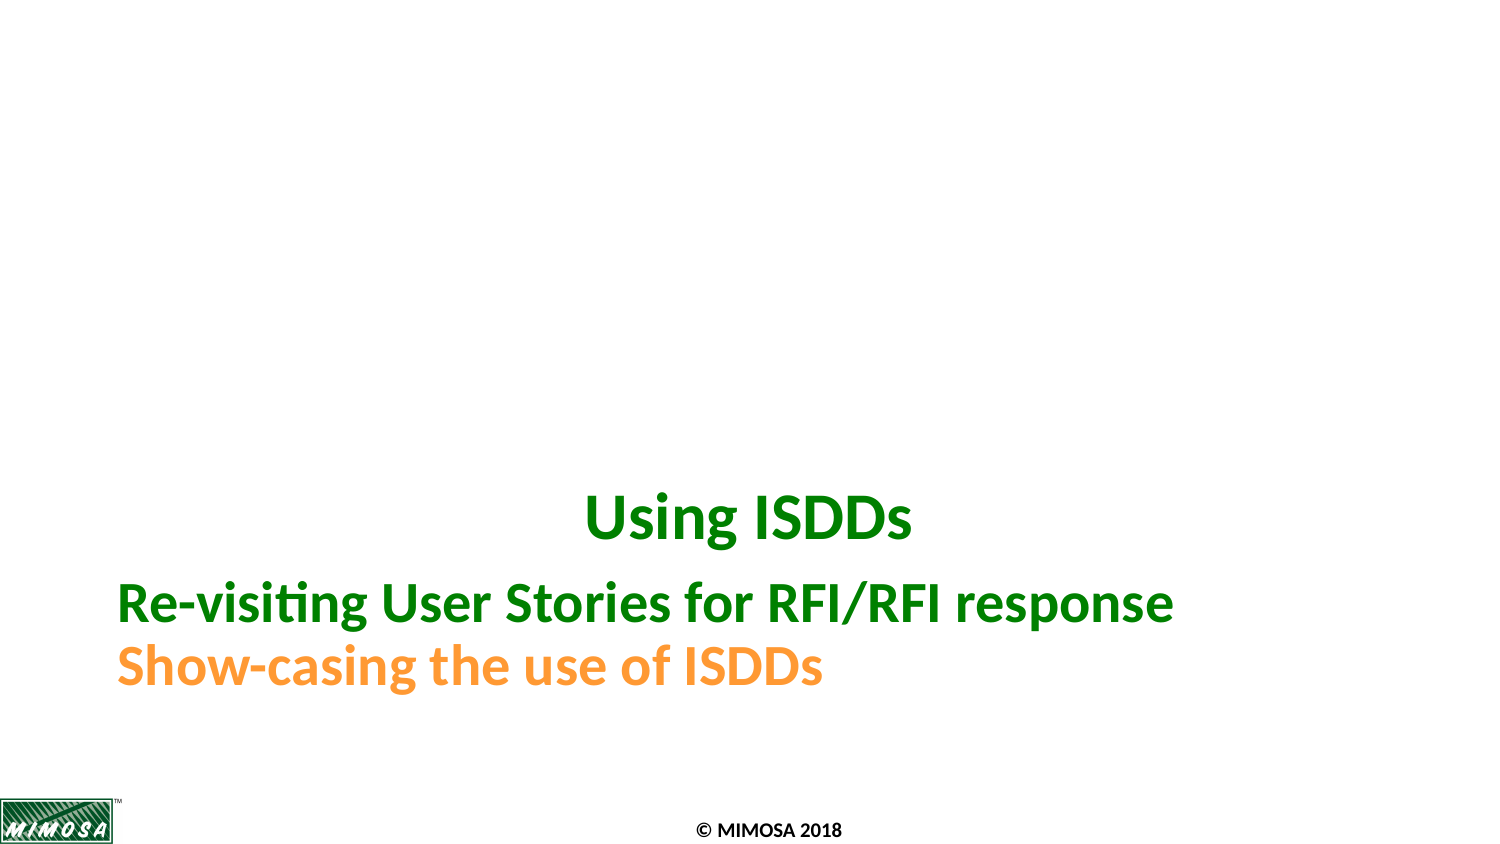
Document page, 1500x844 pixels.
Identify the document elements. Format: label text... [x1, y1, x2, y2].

picture [0, 798, 123, 844]
title Using ISDDs [102, 210, 1397, 562]
list Re-visiting User Stories for RFI/RFI response Show-casing the use of ISDDs [102, 564, 1397, 750]
